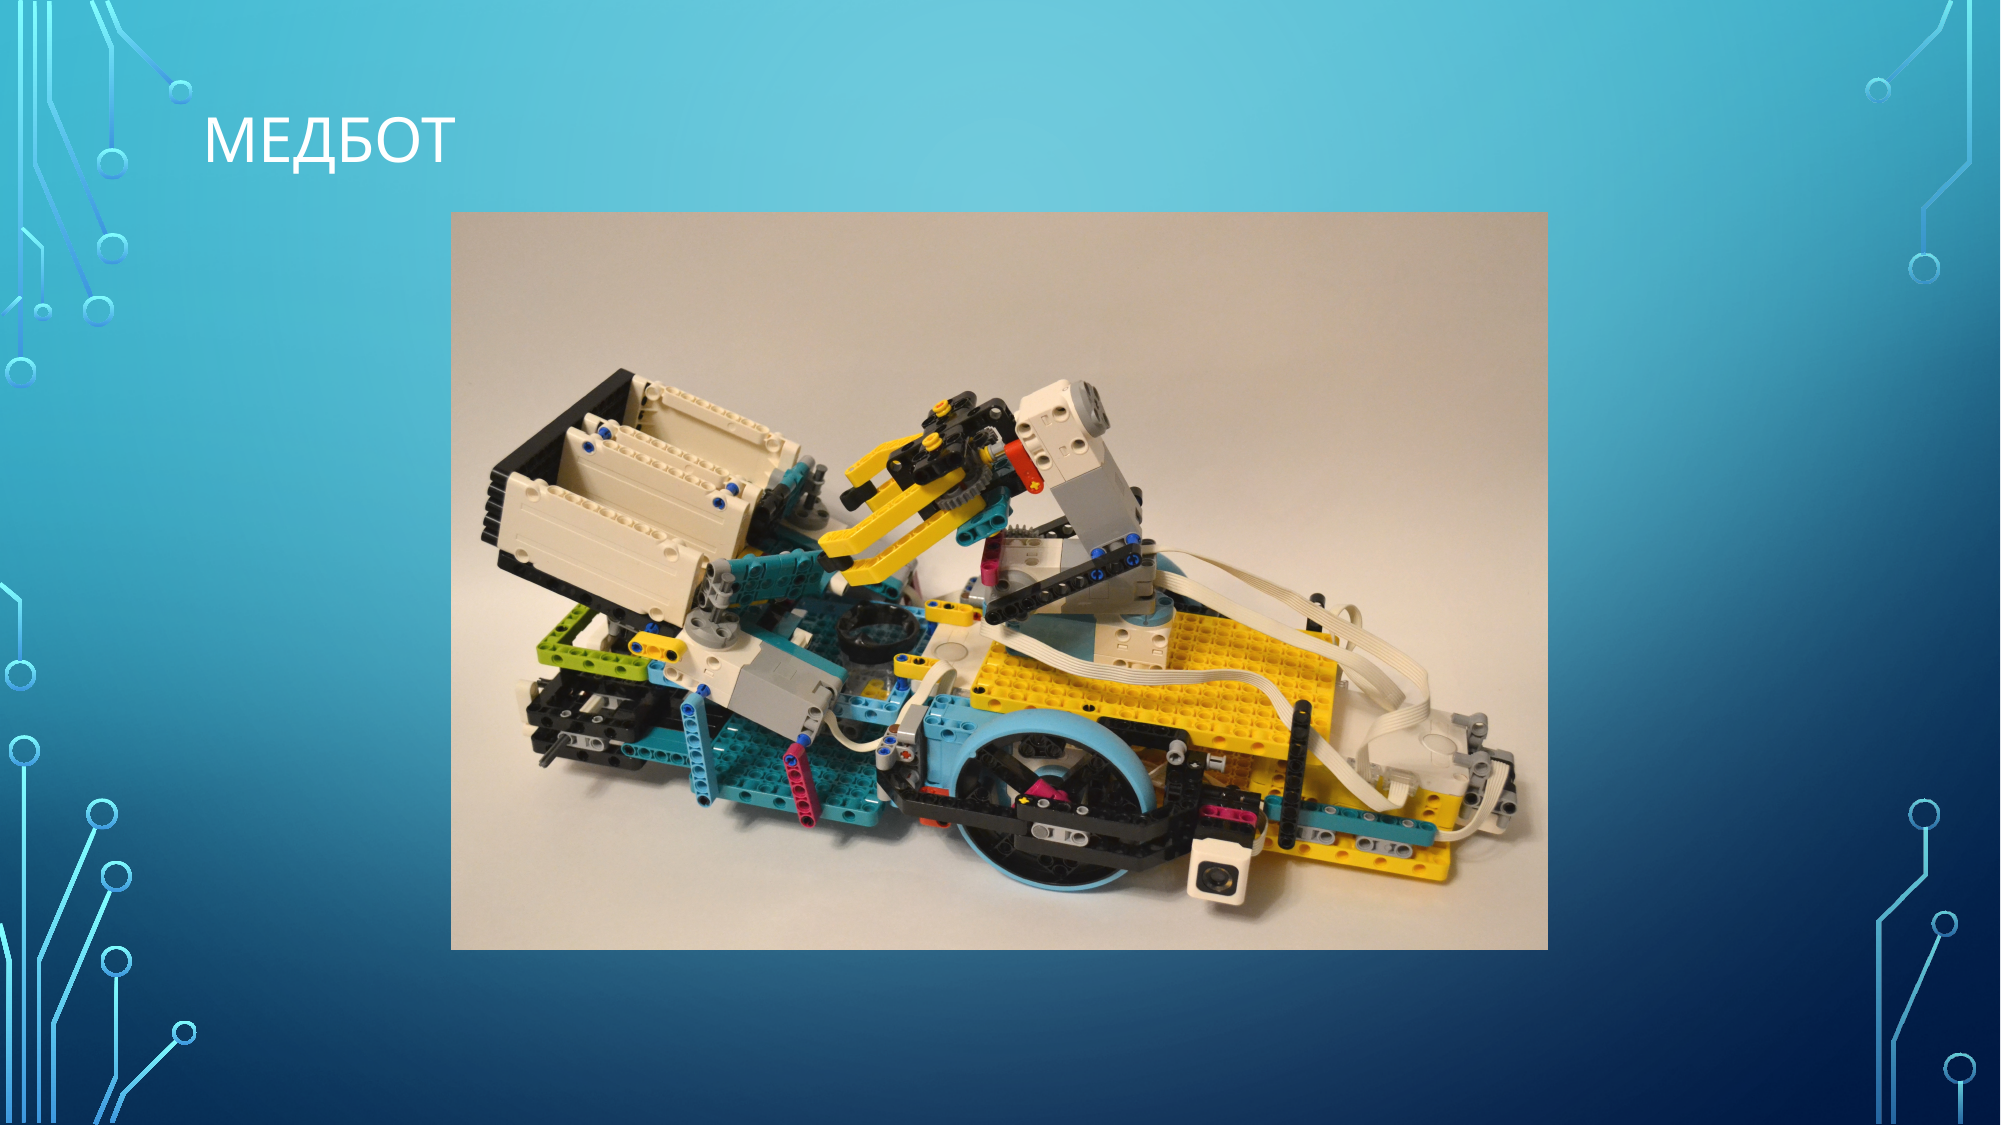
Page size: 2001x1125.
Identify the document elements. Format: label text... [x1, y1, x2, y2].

title Медбот [187, 101, 1813, 184]
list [451, 211, 1548, 951]
